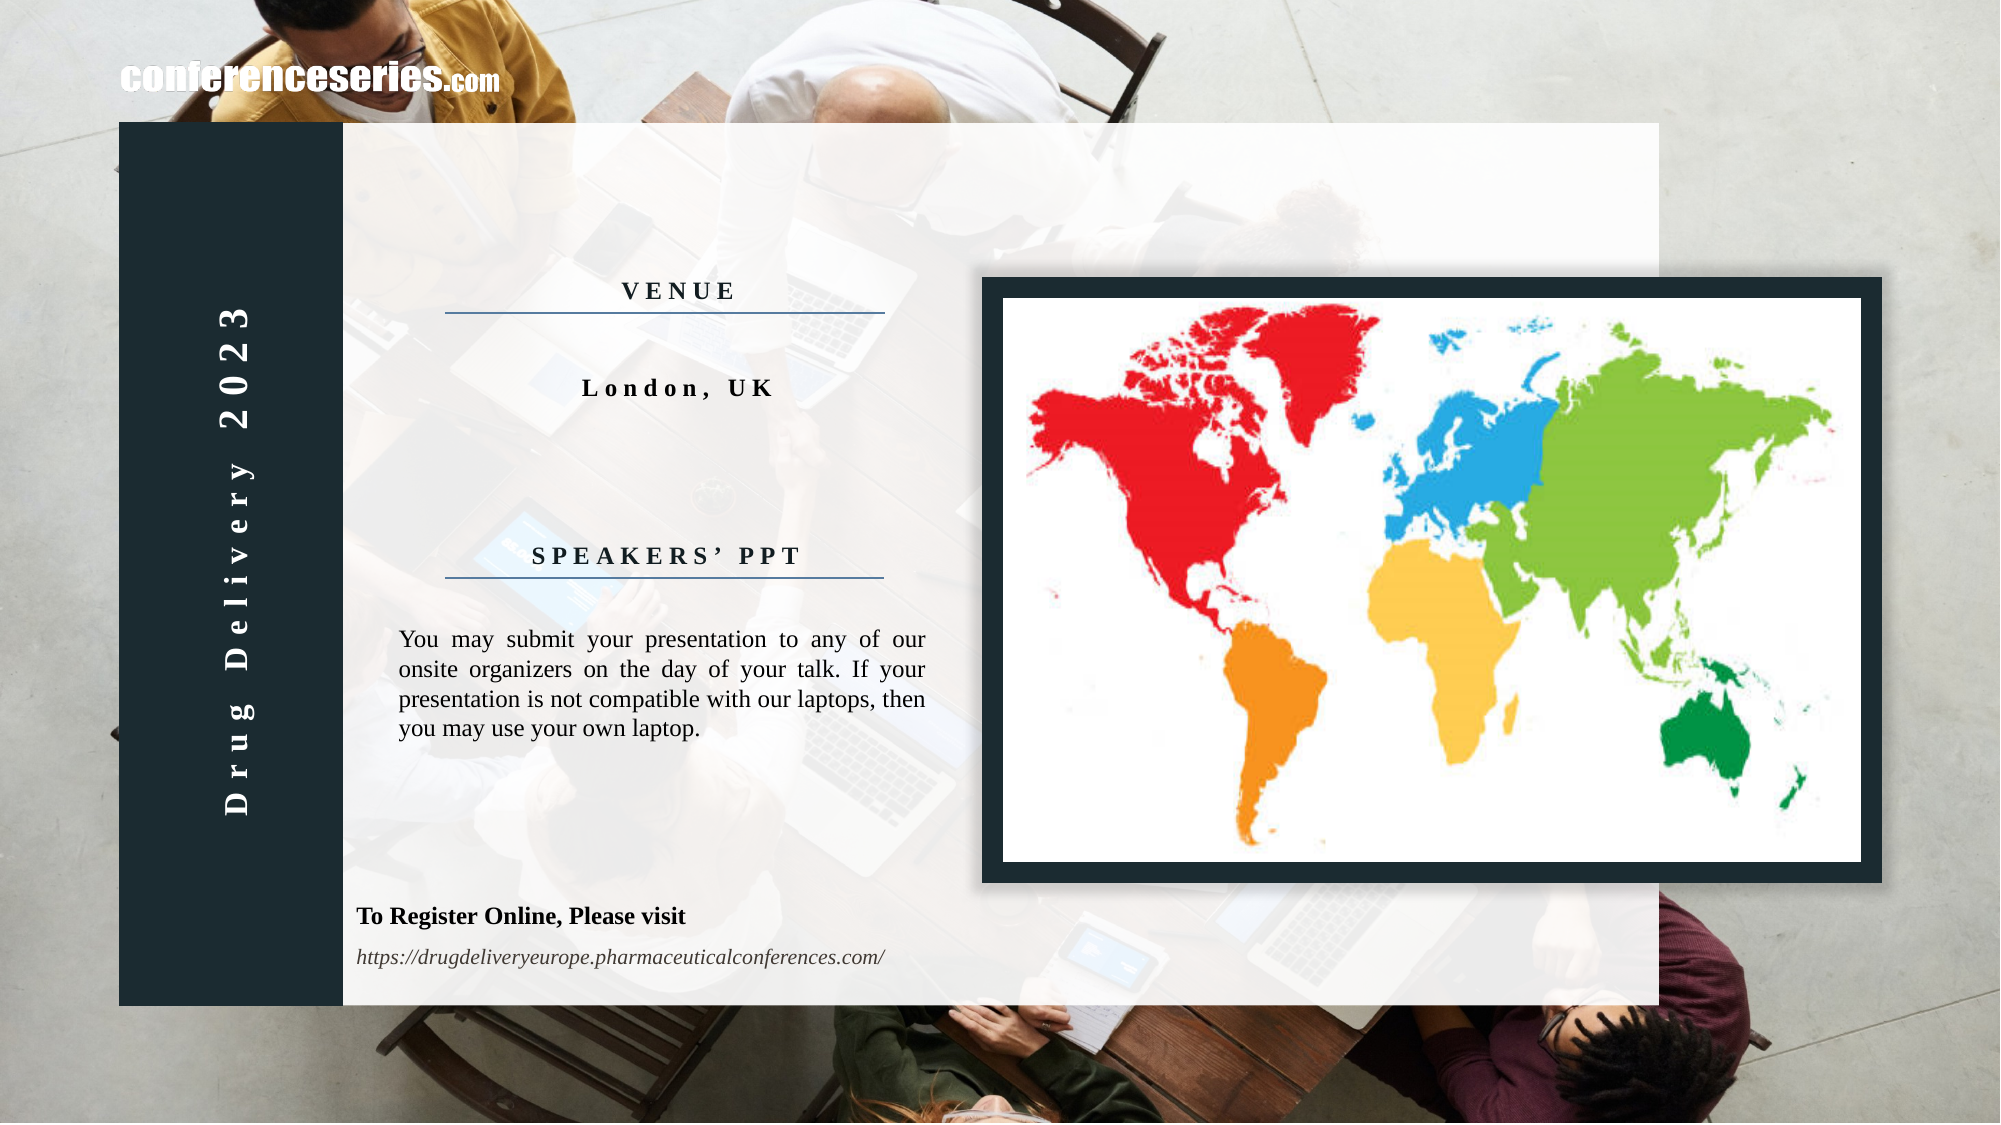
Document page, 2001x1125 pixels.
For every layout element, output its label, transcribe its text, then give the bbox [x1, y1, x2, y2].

text_box Drug Delivery 2023 [198, 232, 263, 893]
text_box [119, 122, 343, 1006]
text_box VENUE [403, 267, 952, 312]
picture [121, 49, 499, 92]
text_box You may submit your presentation to any of our onsite organizers on the day of your talk. If your presentation is not compatible with our laptops, then you may use your own laptop. [383, 614, 941, 750]
text_box London, UK [457, 349, 897, 410]
text_box To Register Online, Please visit https://drugdeliveryeurope.pharmaceuticalconferences.com/ [341, 892, 1766, 1016]
text_box [0, 0, 2000, 1123]
text_box [991, 286, 1872, 874]
text_box [343, 122, 1660, 892]
text_box SPEAKERS’ PPT [409, 532, 922, 578]
